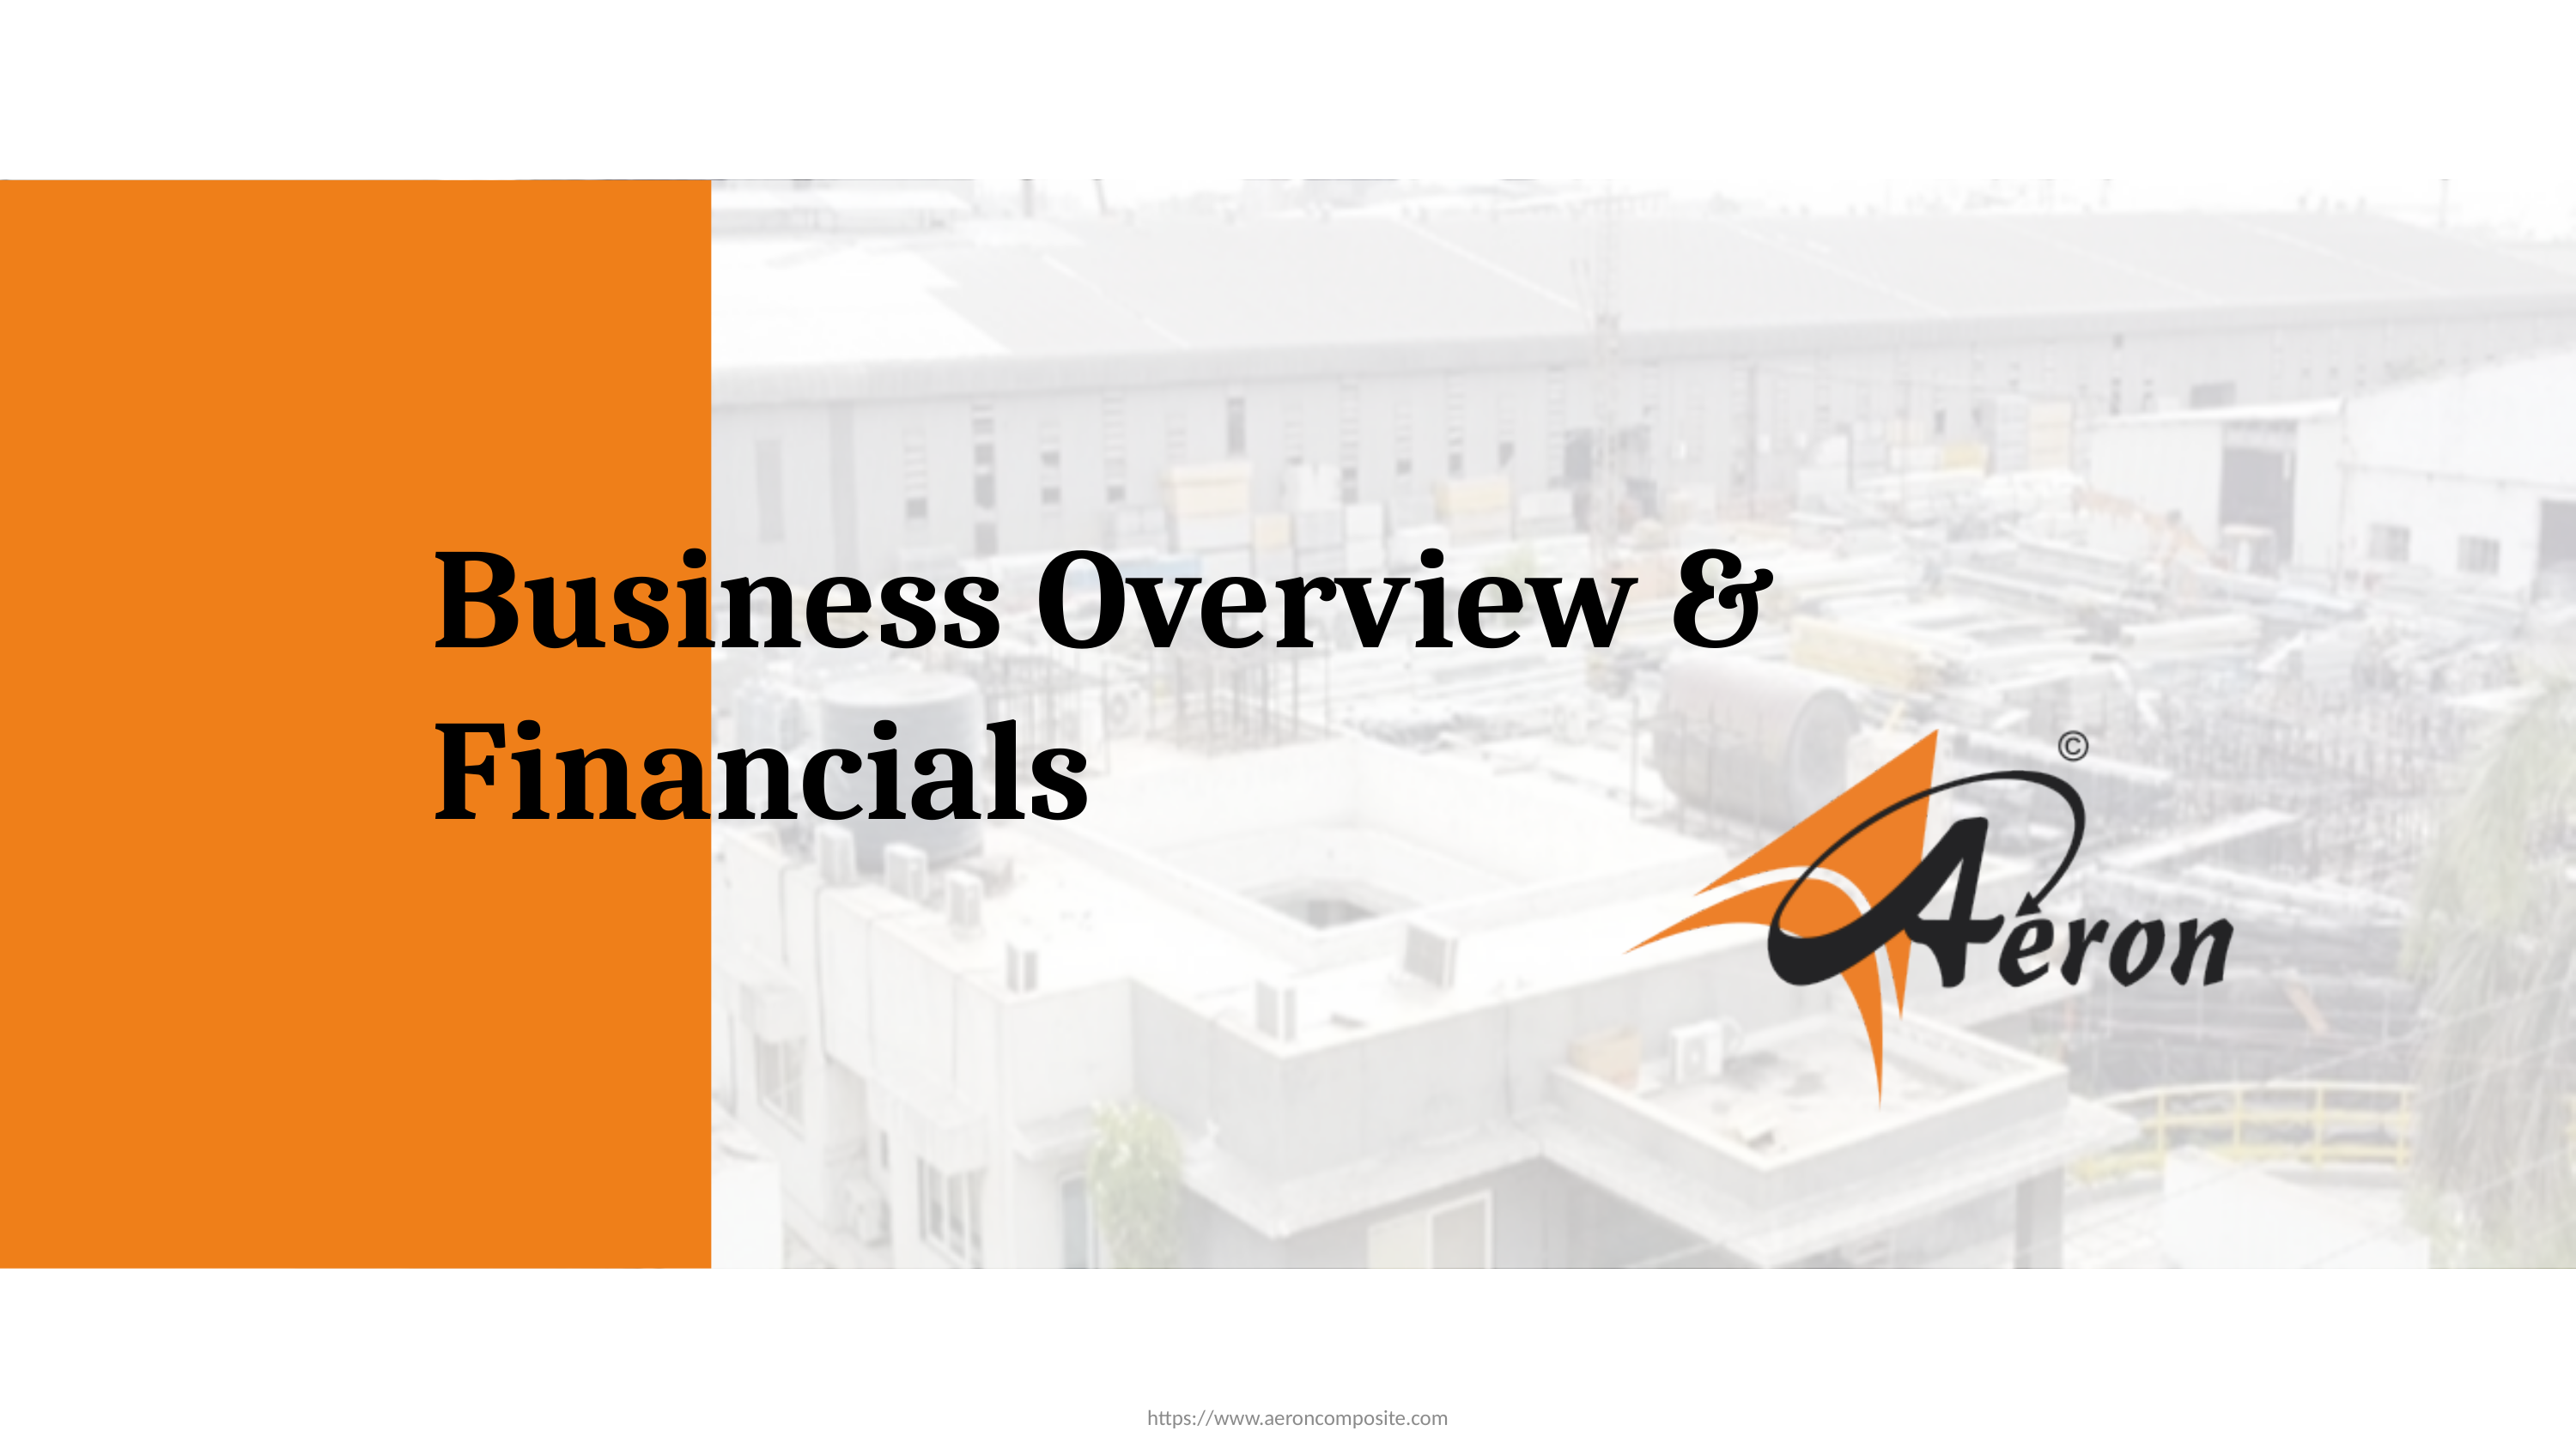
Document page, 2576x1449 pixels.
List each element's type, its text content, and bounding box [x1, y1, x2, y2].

picture [1619, 729, 2236, 1113]
text_box https://www.aeroncomposite.com [1094, 1391, 1503, 1443]
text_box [0, 179, 2576, 1269]
